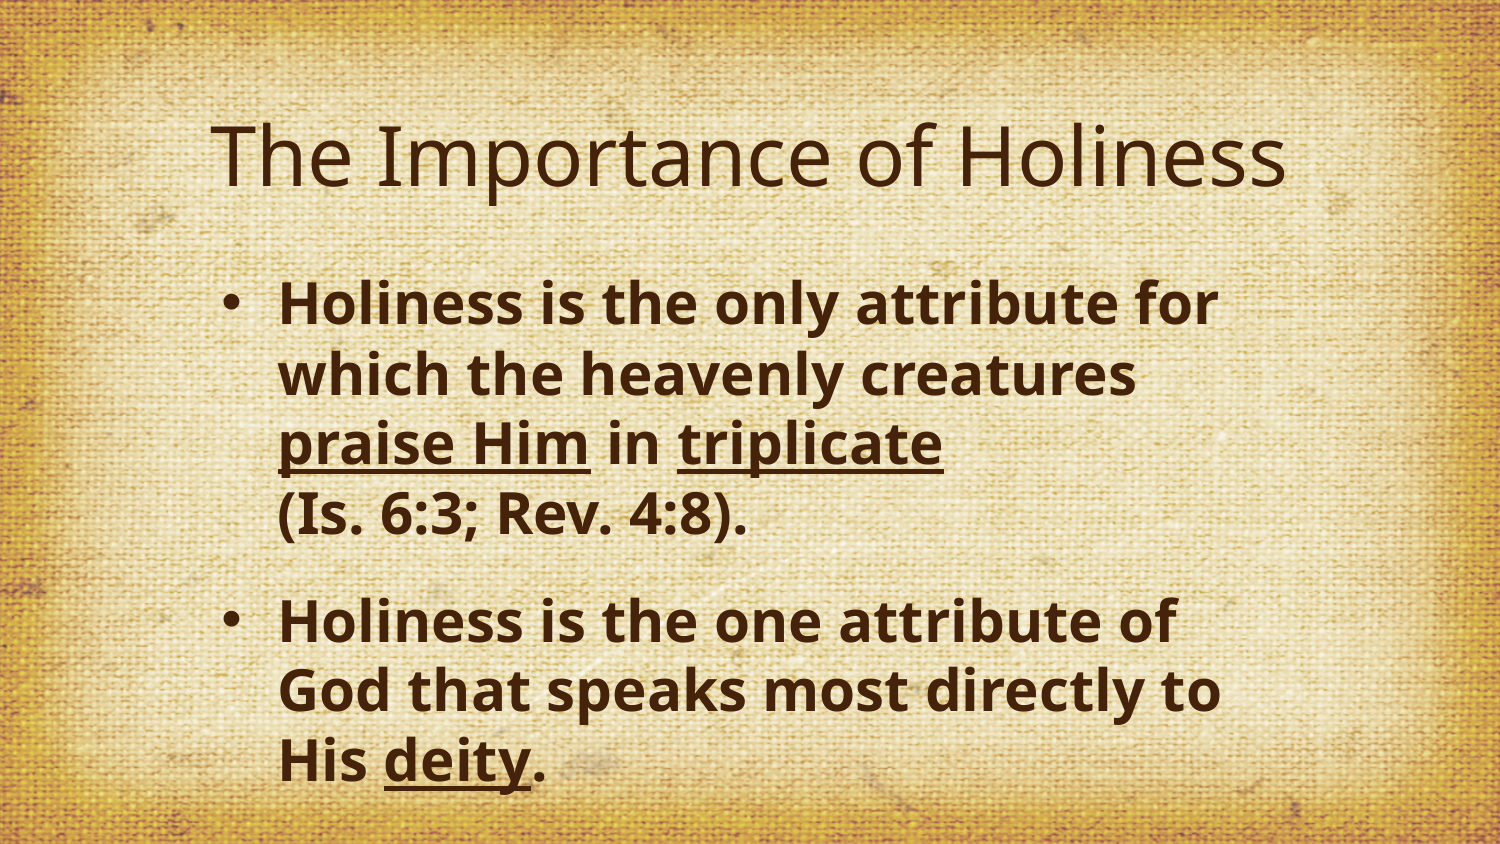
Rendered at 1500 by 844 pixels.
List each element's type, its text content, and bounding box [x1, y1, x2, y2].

list Holiness is the only attribute for which the heavenly creatures praise Him in triplicate (Is. 6:3; Rev. 4:8). Holiness is the one attribute of God that speaks most directly to His deity. [206, 259, 1294, 804]
title The Importance of Holiness [75, 71, 1425, 247]
picture [0, 0, 1500, 844]
